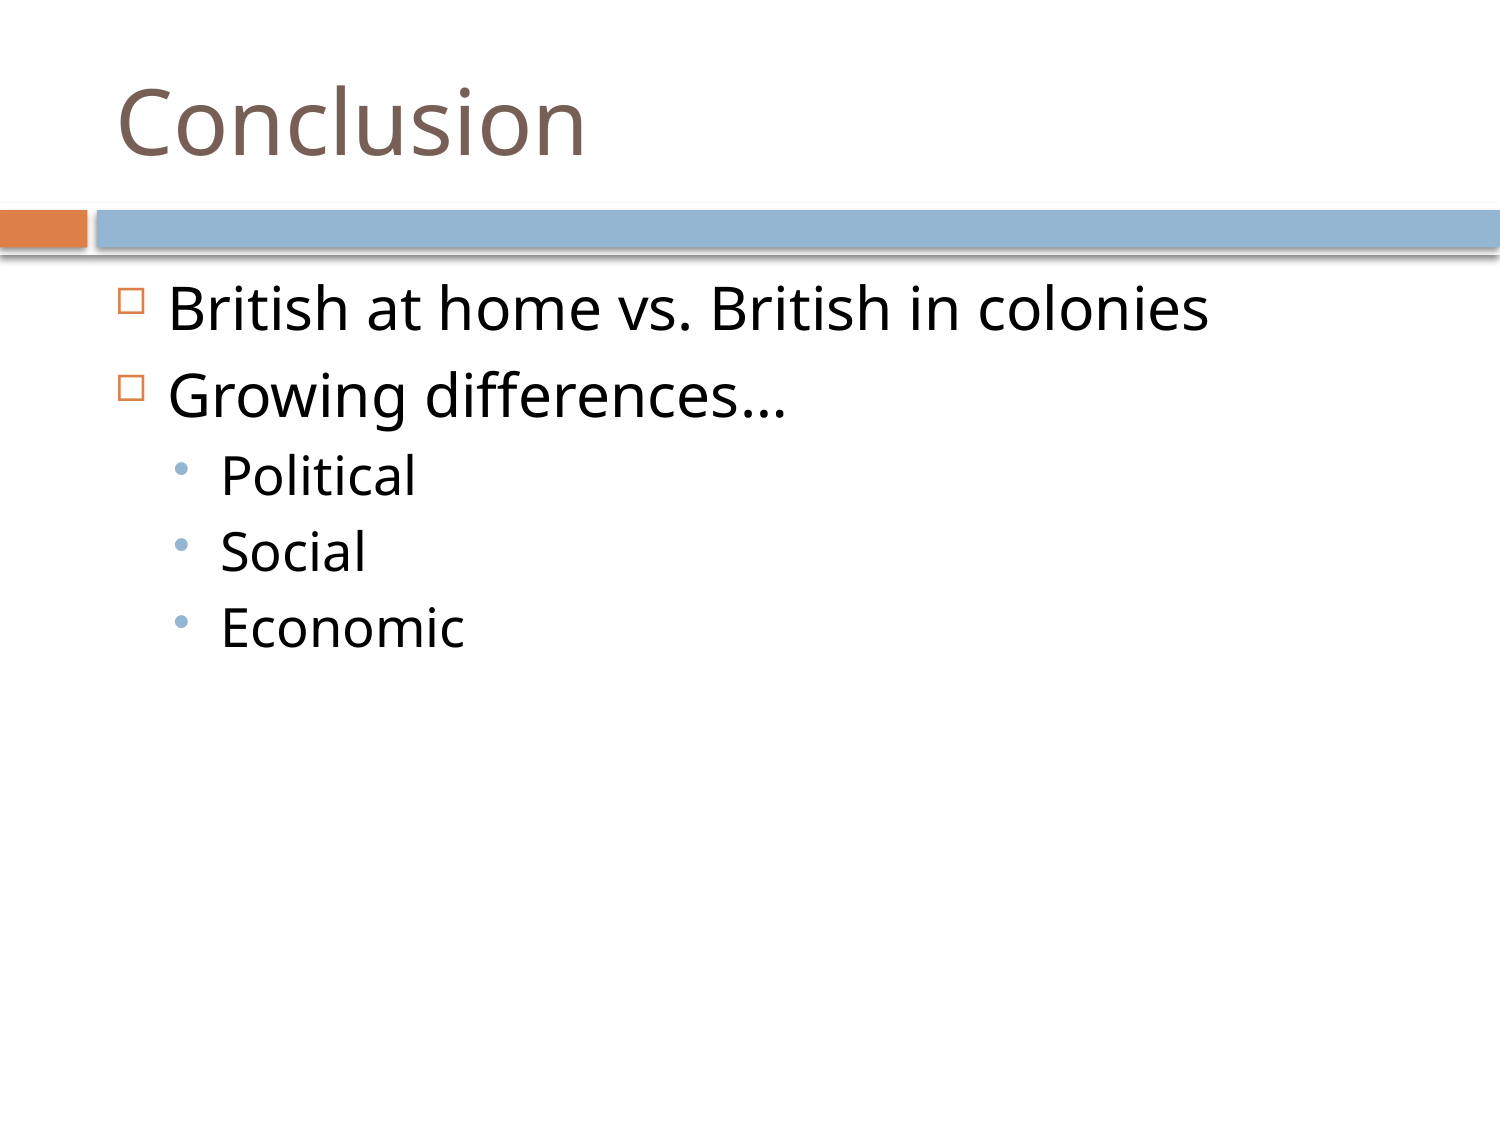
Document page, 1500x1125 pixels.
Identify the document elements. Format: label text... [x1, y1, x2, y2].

list British at home vs. British in colonies Growing differences… Political Social Economic [100, 262, 1438, 1000]
title Conclusion [100, 37, 1438, 200]
